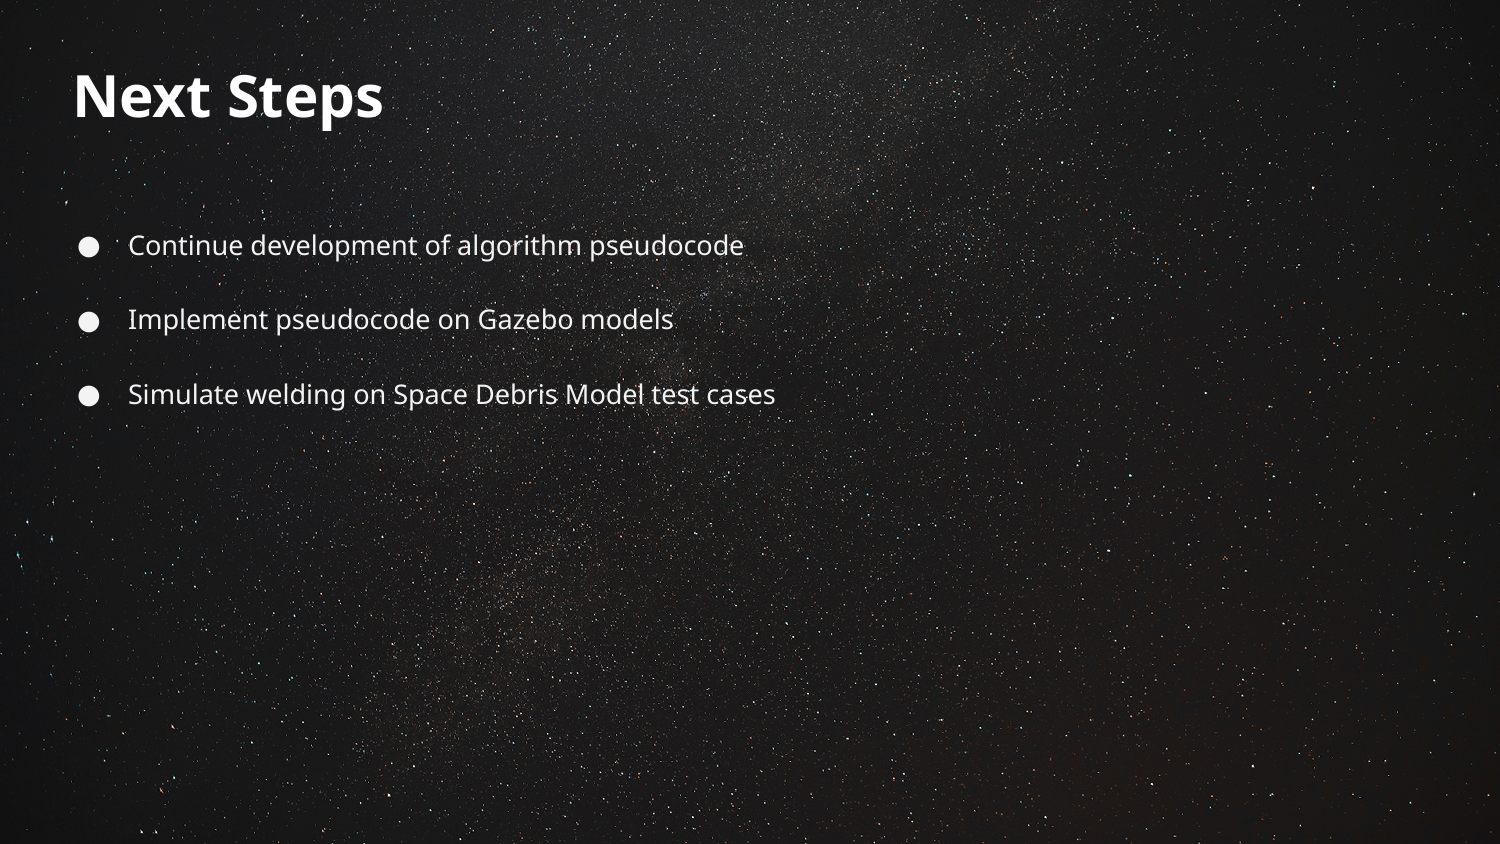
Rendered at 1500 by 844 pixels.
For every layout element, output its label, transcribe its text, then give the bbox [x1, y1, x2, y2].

text_box Continue development of algorithm pseudocode Implement pseudocode on Gazebo models Simulate welding on Space Debris Model test cases [38, 215, 1292, 418]
text_box Next Steps [57, 51, 808, 137]
picture [0, 0, 1500, 844]
